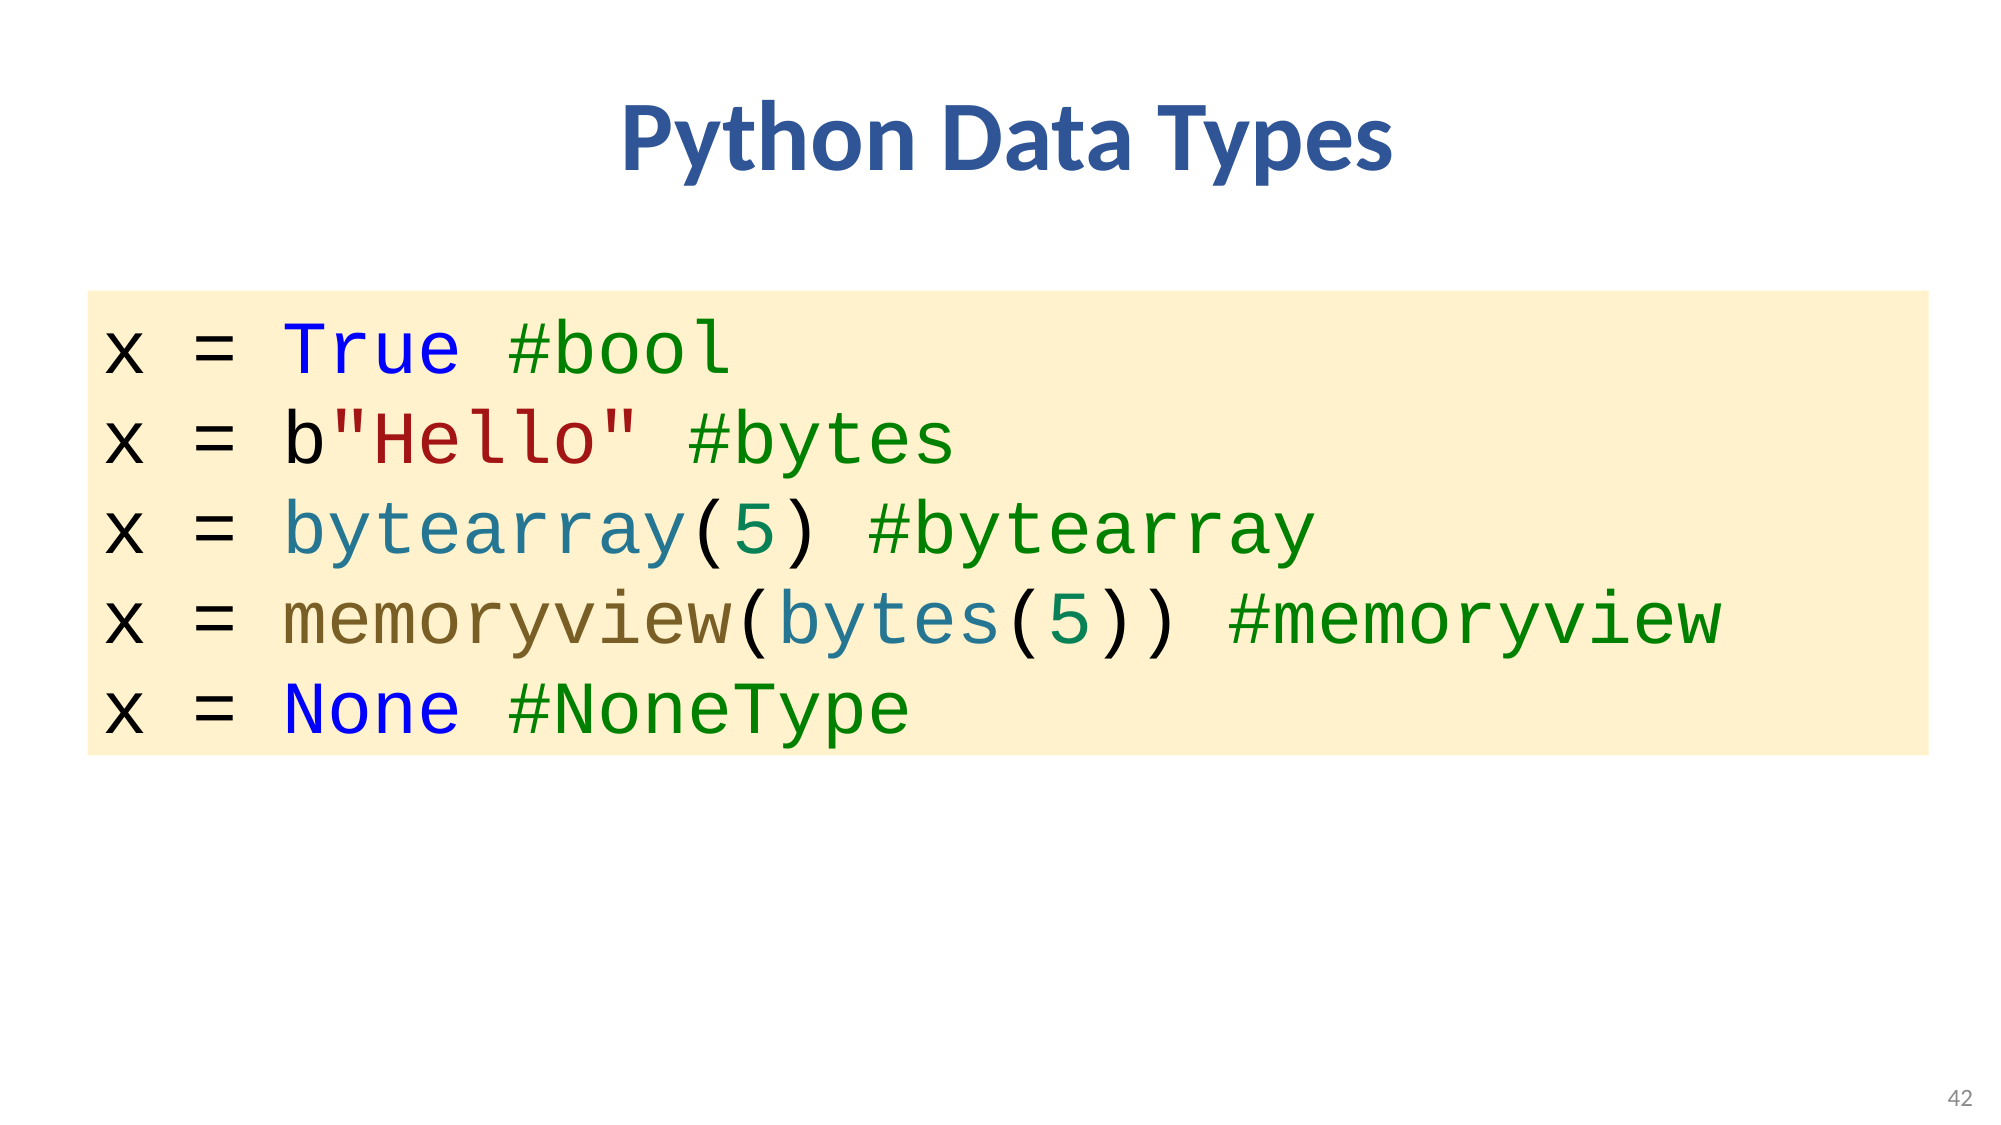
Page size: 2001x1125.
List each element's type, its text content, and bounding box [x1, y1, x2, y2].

text_box x = True #bool x = b"Hello" #bytes x = bytearray(5) #bytearray x = memoryview(bytes(5)) #memoryview x = None #NoneType [87, 290, 1929, 756]
title Python Data Types [87, 22, 1929, 240]
slide_number 42 [1830, 1076, 1989, 1116]
